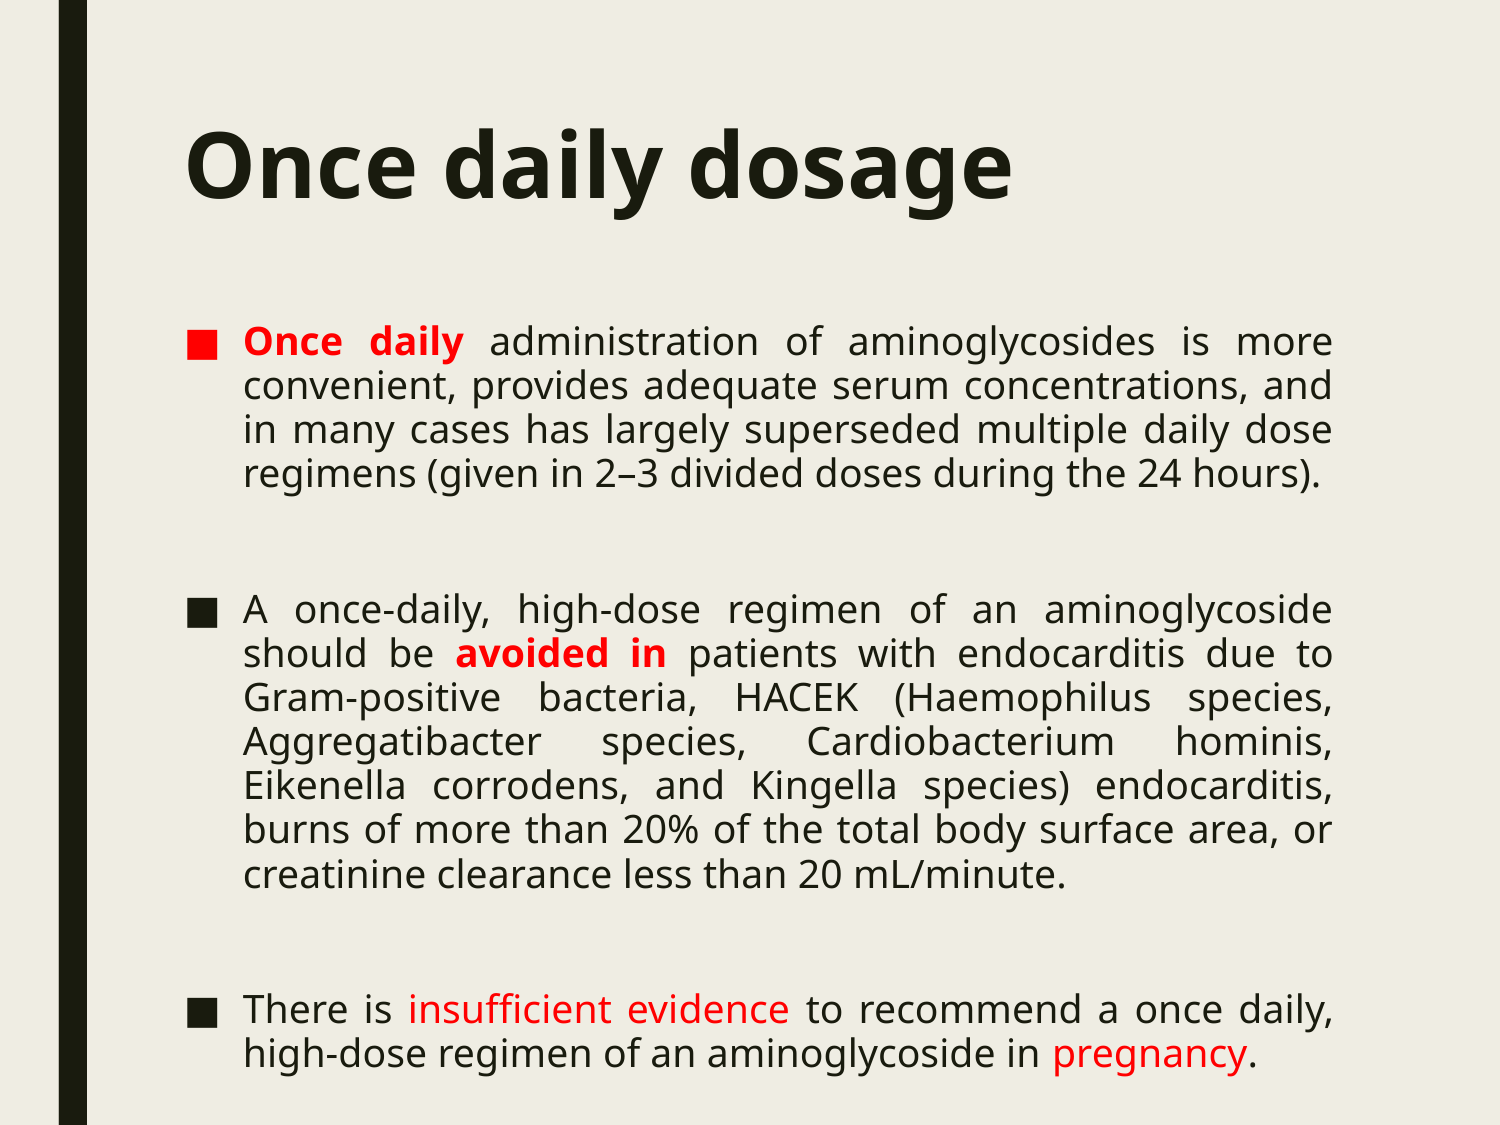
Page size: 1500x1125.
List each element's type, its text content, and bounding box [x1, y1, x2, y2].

list Once daily administration of aminoglycosides is more convenient, provides adequate serum concentrations, and in many cases has largely superseded multiple daily dose regimens (given in 2–3 divided doses during the 24 hours). A once-daily, high-dose regimen of an aminoglycoside should be avoided in patients with endocarditis due to Gram-positive bacteria, HACEK (Haemophilus species, Aggregatibacter species, Cardiobacterium hominis, Eikenella corrodens, and Kingella species) endocarditis, burns of more than 20% of the total body surface area, or creatinine clearance less than 20 mL/minute. There is insufficient evidence to recommend a once daily, high-dose regimen of an aminoglycoside in pregnancy. [168, 312, 1351, 1100]
title Once daily dosage [168, 112, 1351, 312]
